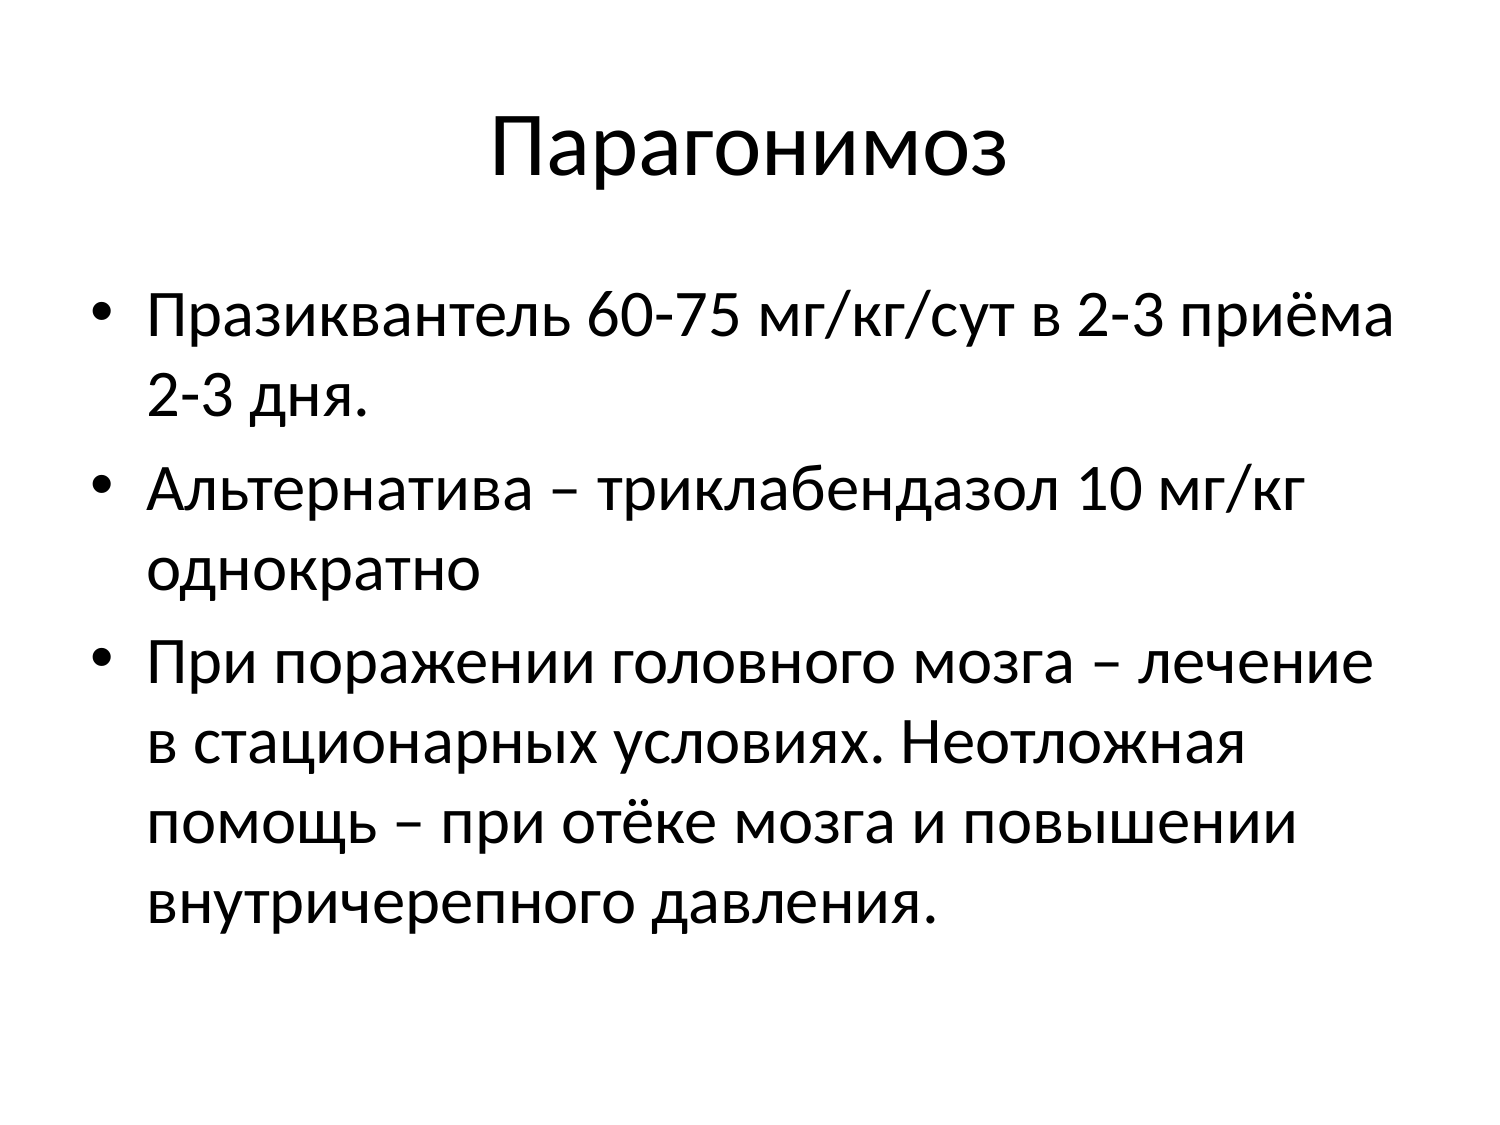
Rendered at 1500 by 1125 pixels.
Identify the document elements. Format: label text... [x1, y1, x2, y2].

list Празиквантель 60-75 мг/кг/сут в 2-3 приёма 2-3 дня. Альтернатива – триклабендазол 10 мг/кг однократно При поражении головного мозга – лечение в стационарных условиях. Неотложная помощь – при отёке мозга и повышении внутричерепного давления. [75, 262, 1425, 1005]
title Парагонимоз [75, 45, 1425, 233]
